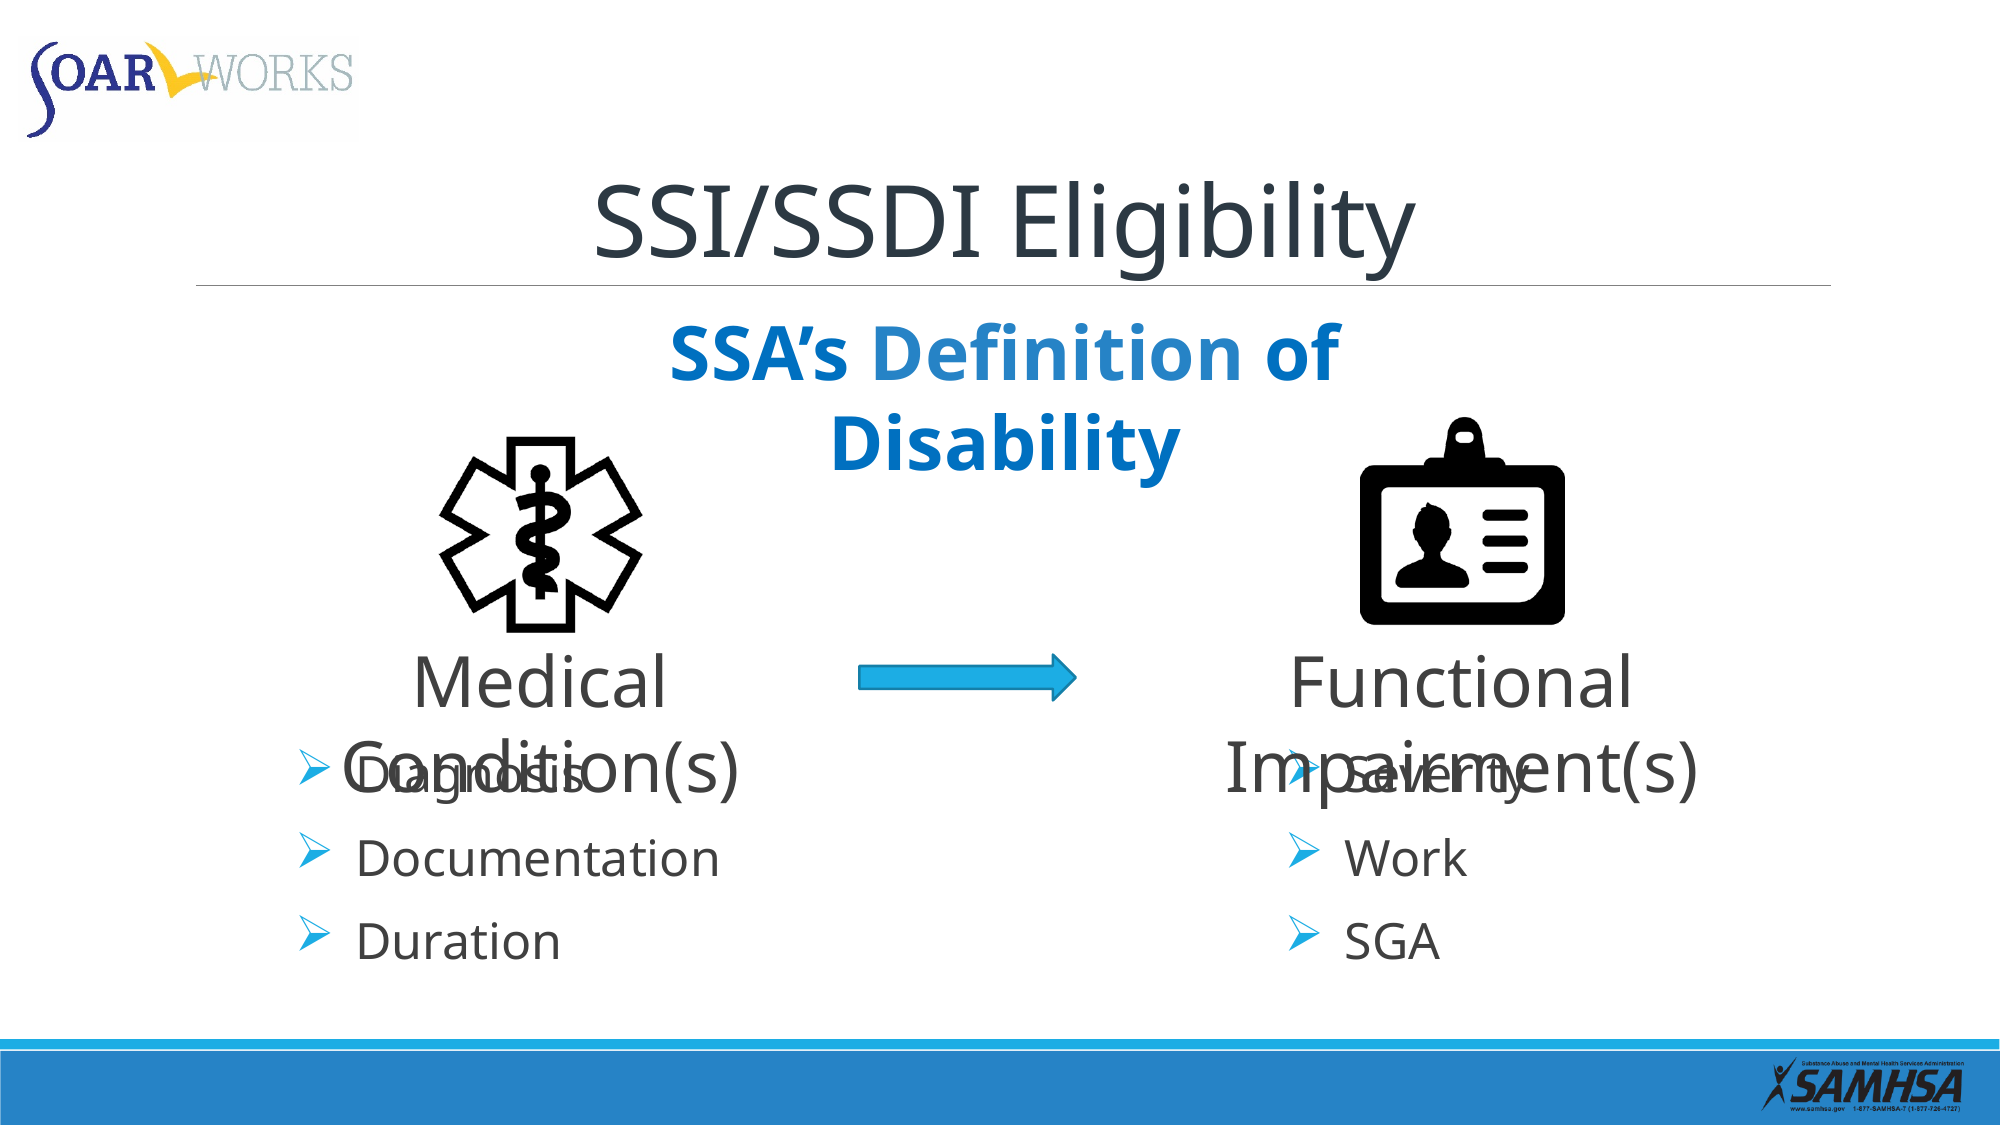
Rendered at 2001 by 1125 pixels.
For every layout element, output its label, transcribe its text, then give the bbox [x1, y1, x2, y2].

picture [18, 35, 359, 143]
picture [438, 432, 643, 637]
picture [1359, 413, 1565, 629]
text_box Severity Work SGA [1217, 742, 1967, 978]
text_box SSA’s Definition of Disability [528, 297, 1481, 493]
title SSI/SSDI Eligibility [180, 47, 1830, 285]
text_box [858, 653, 1077, 702]
text_box Functional Impairment(s) [1086, 629, 1838, 814]
text_box Medical Condition(s) [228, 629, 853, 742]
text_box Diagnosis Documentation Duration [228, 742, 882, 978]
picture [1761, 1057, 1983, 1114]
